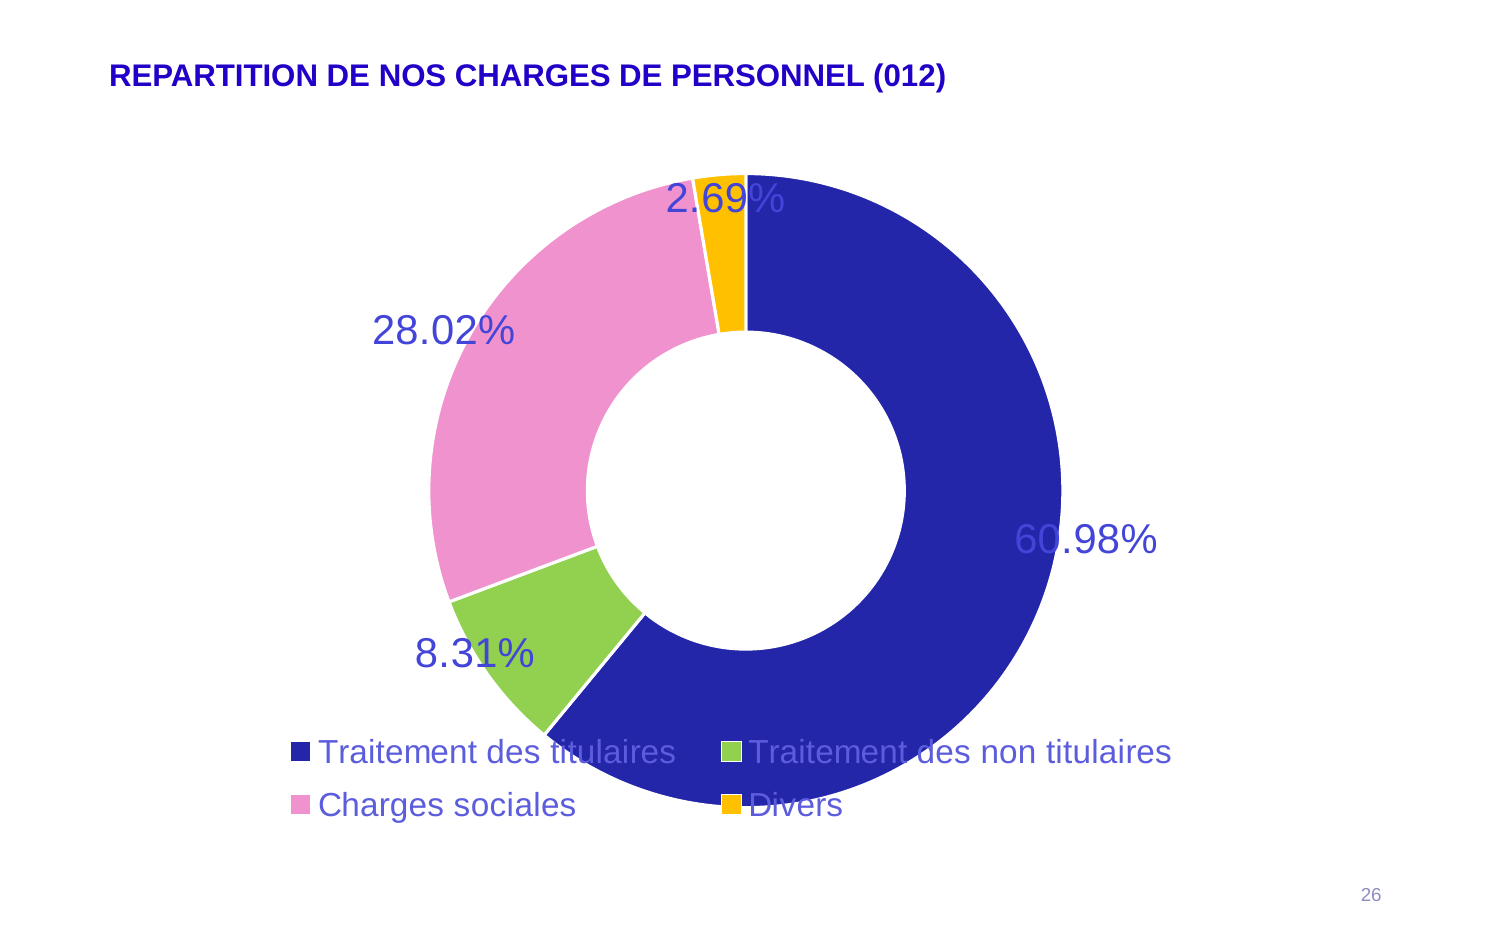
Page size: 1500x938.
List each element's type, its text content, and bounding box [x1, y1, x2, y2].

slide_number 26 [1059, 868, 1397, 919]
chart [249, 149, 1250, 883]
text_box REPARTITION DE NOS CHARGES DE PERSONNEL (012) [94, 47, 1373, 220]
